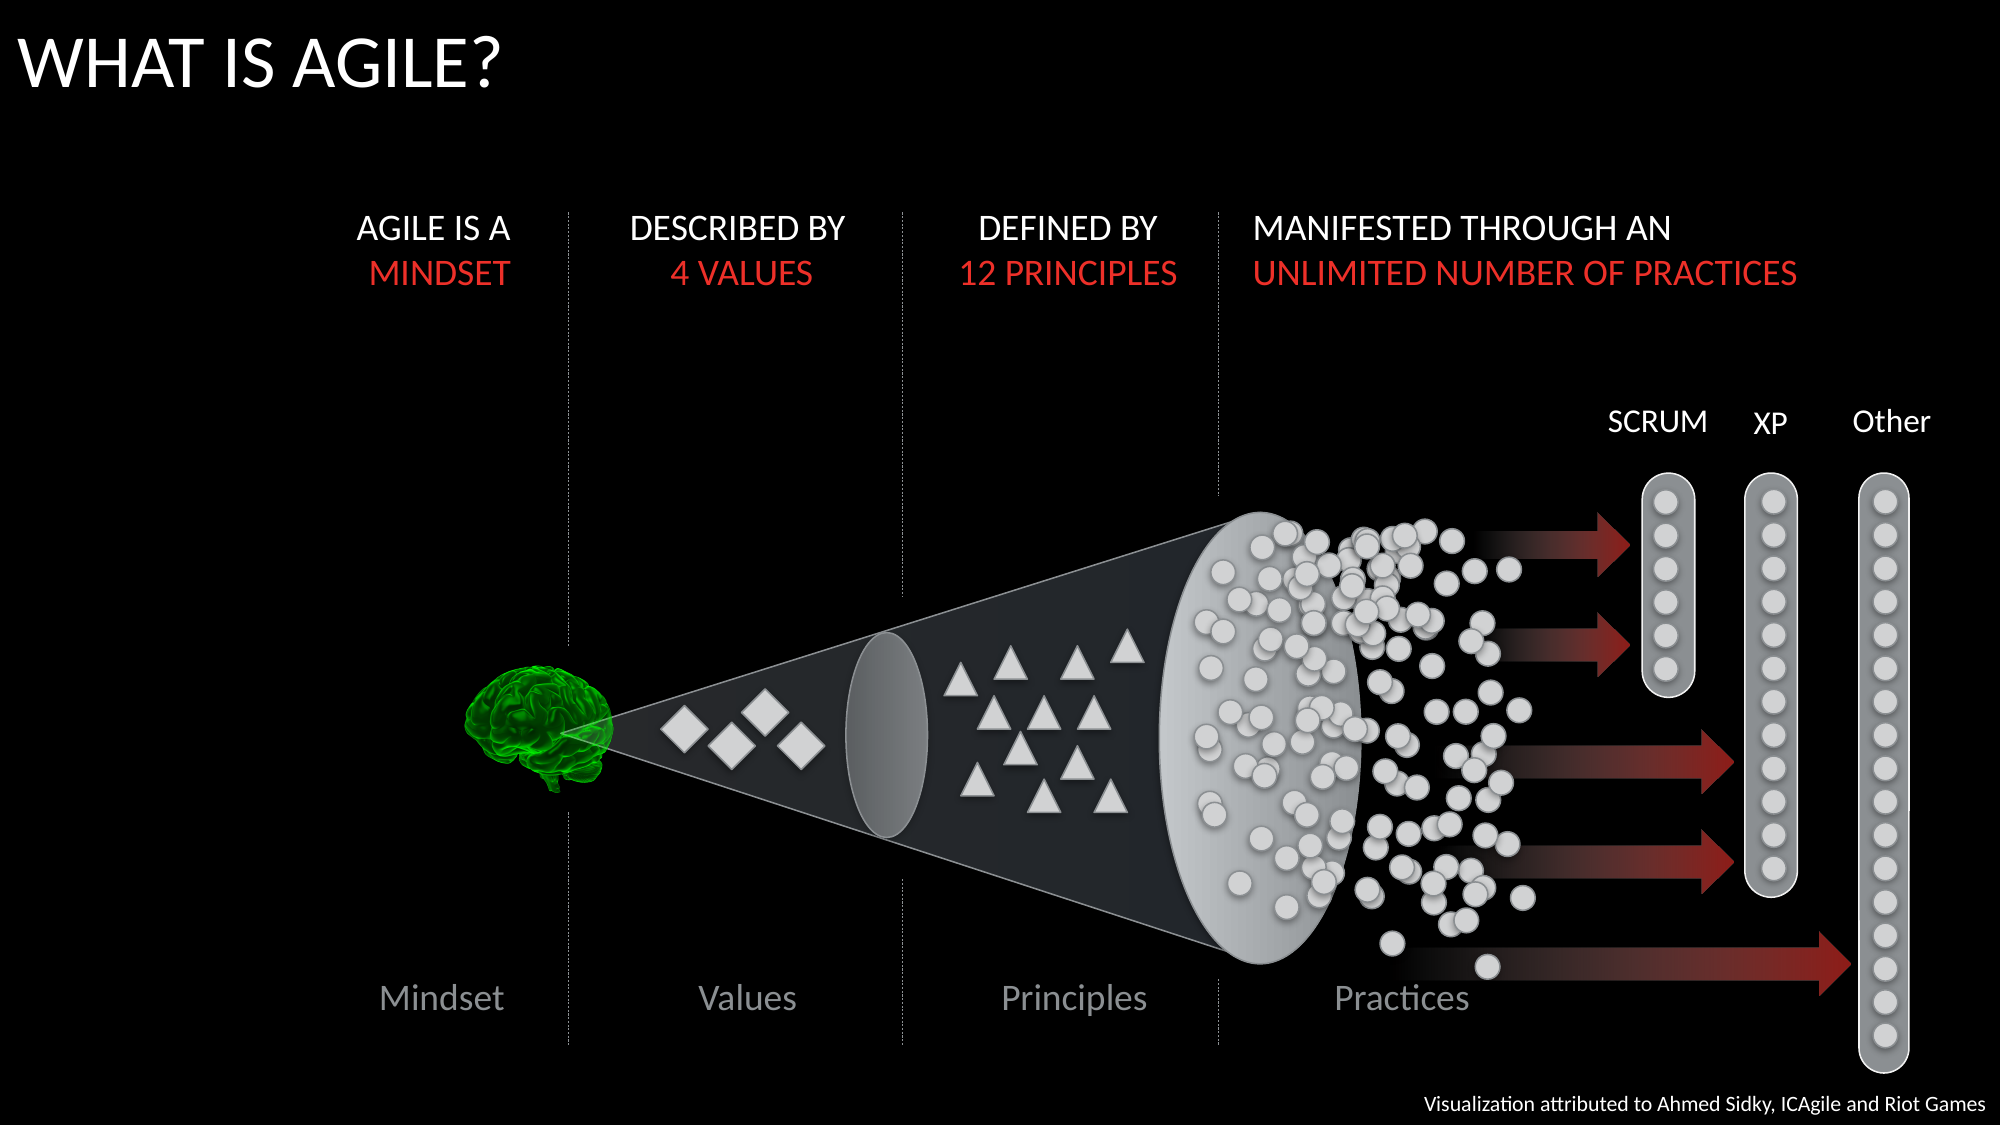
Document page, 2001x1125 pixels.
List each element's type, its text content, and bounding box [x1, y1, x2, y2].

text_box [1556, 558, 1781, 612]
text_box Visualization attributed to Ahmed Sidky, ICAgile and Riot Games [1236, 1082, 2000, 1124]
text_box [1485, 972, 1500, 980]
text_box Principles [986, 972, 1163, 1025]
text_box XP [1738, 394, 1803, 449]
text_box [1500, 930, 1851, 997]
text_box DESCRIBED BY 4 VALUES [614, 195, 869, 301]
text_box [1540, 620, 1630, 662]
text_box SCRUM [1593, 392, 1724, 447]
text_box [1583, 747, 2000, 799]
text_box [460, 512, 1536, 965]
text_box Values [683, 972, 813, 1025]
text_box [1540, 728, 1719, 779]
text_box Practices [1319, 972, 1485, 1025]
text_box DEFINED BY 12 PRINCIPLES [943, 195, 1202, 301]
text_box Other [1837, 391, 1947, 447]
text_box WHAT IS AGILE? [3, 4, 2000, 193]
text_box MANIFESTED THROUGH AN UNLIMITED NUMBER OF PRACTICES [1237, 195, 1814, 301]
text_box AGILE IS A MINDSET [341, 195, 535, 301]
text_box Mindset [364, 965, 520, 1025]
text_box [1540, 511, 1630, 559]
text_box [1558, 658, 1984, 712]
text_box [1540, 828, 1734, 895]
